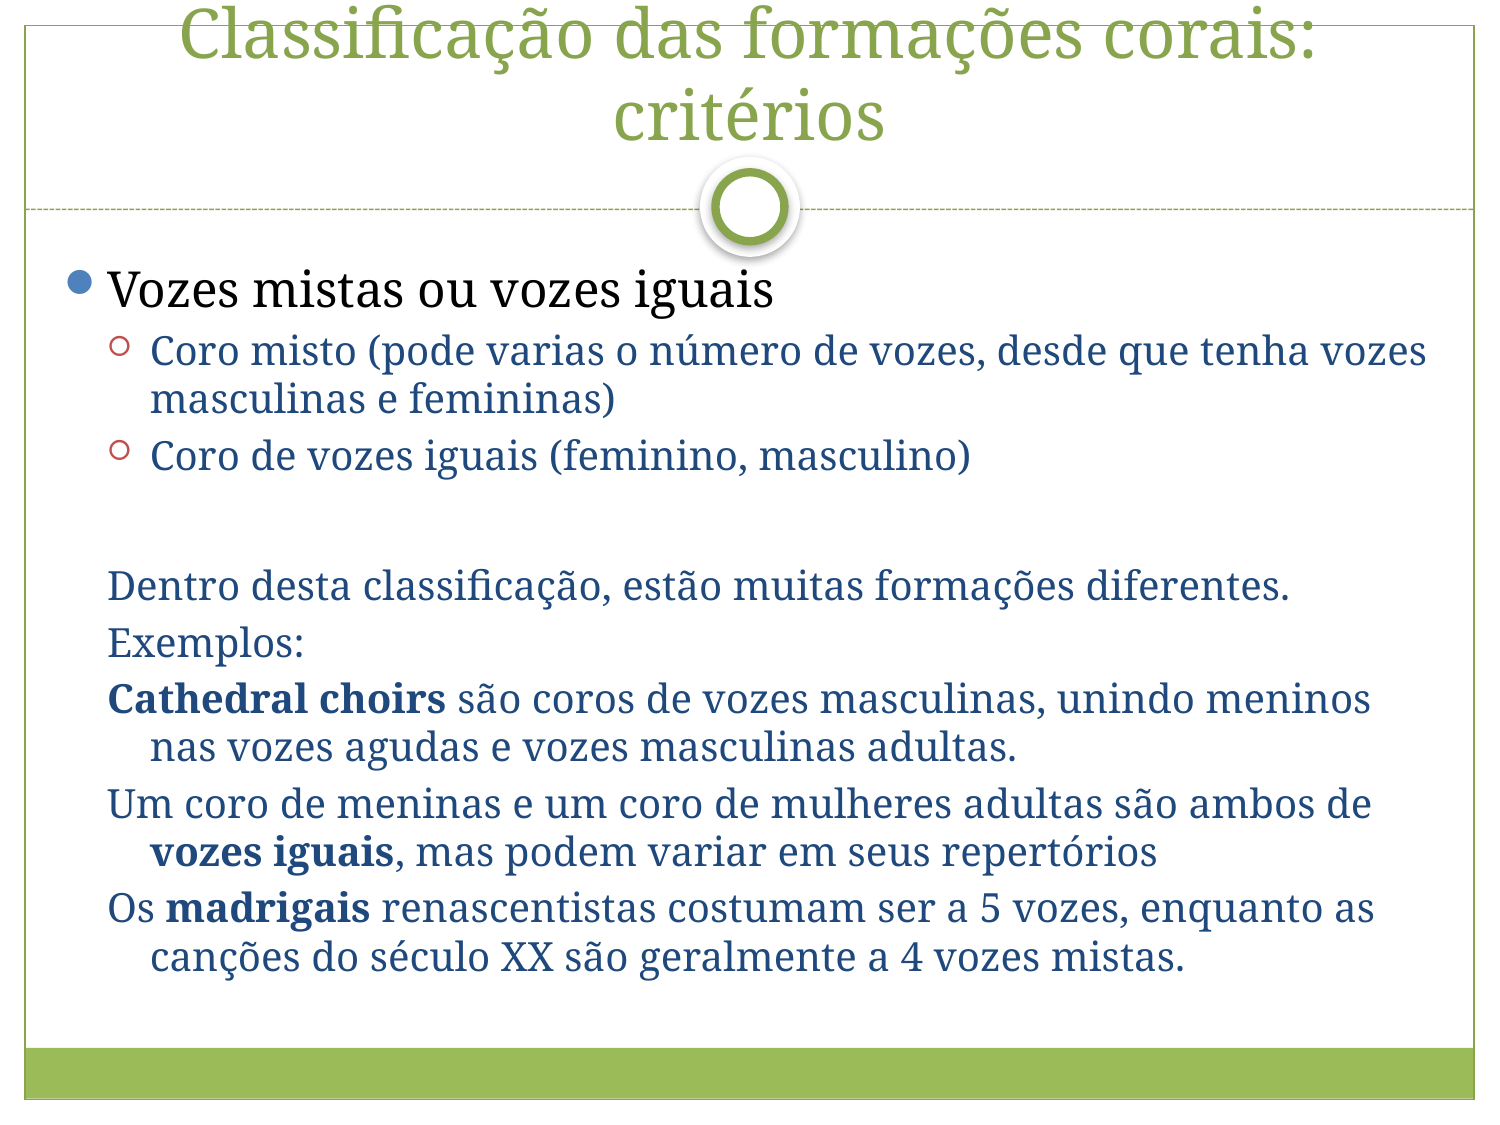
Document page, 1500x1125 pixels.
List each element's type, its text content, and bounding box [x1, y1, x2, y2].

title Classificação das formações corais: critérios [49, 37, 1450, 162]
list Vozes mistas ou vozes iguais Coro misto (pode varias o número de vozes, desde que tenha vozes masculinas e femininas) Coro de vozes iguais (feminino, masculino) Dentro desta classificação, estão muitas formações diferentes. Exemplos: Cathedral choirs são coros de vozes masculinas, unindo meninos nas vozes agudas e vozes masculinas adultas. Um coro de meninas e um coro de mulheres adultas são ambos de vozes iguais, mas podem variar em seus repertórios Os madrigais renascentistas costumam ser a 5 vozes, enquanto as canções do século XX são geralmente a 4 vozes mistas. [49, 250, 1445, 1001]
